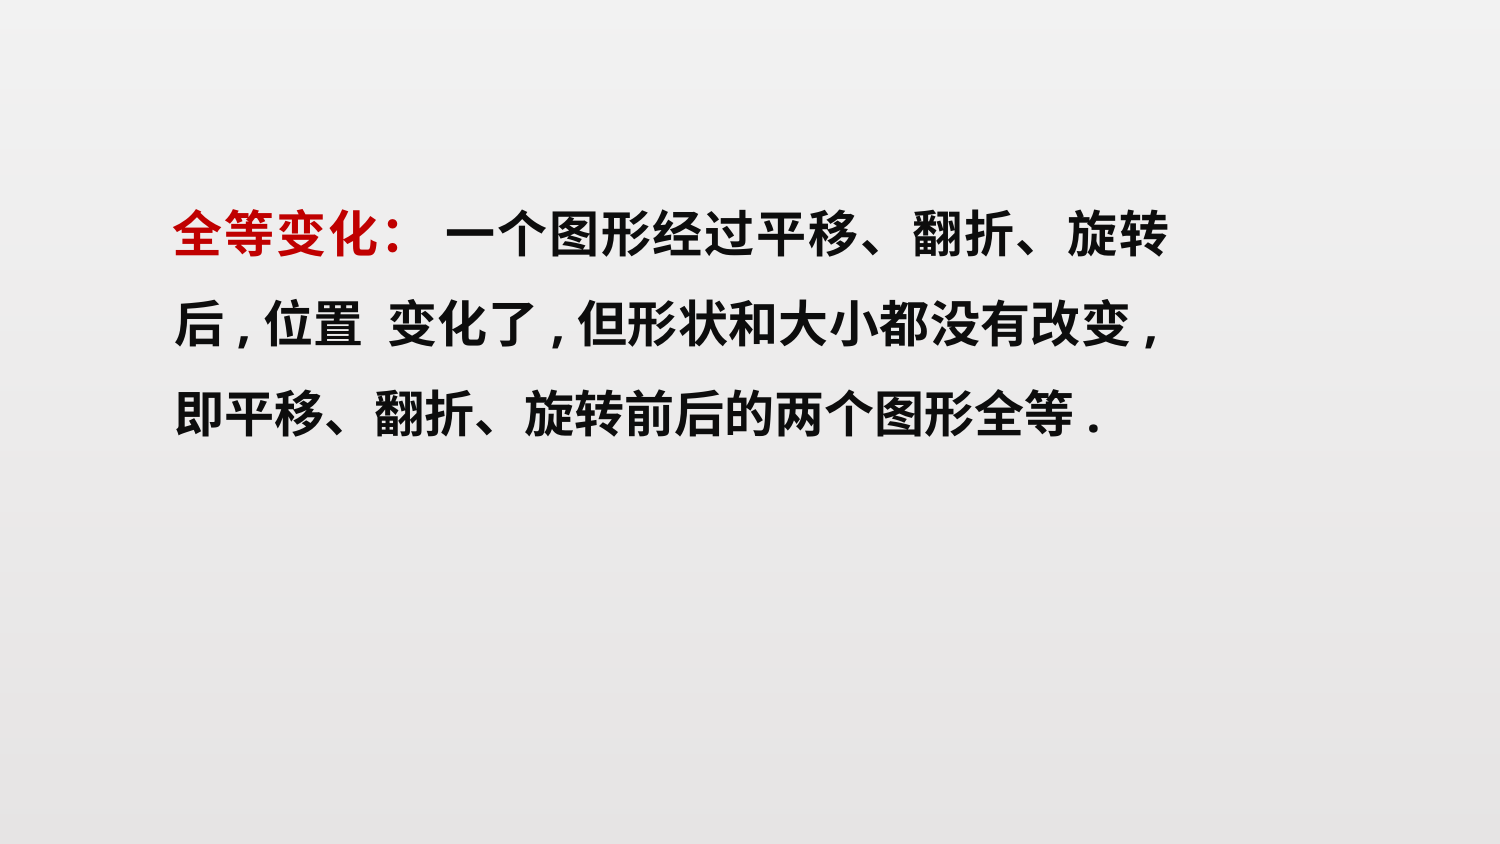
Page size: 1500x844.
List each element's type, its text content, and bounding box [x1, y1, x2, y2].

text_box 全等变化： 一个图形经过平移、翻折、旋转后,位置 变化了,但形状和大小都没有改变,即平移、翻折、旋转前后的两个图形全等. [120, 166, 1182, 448]
